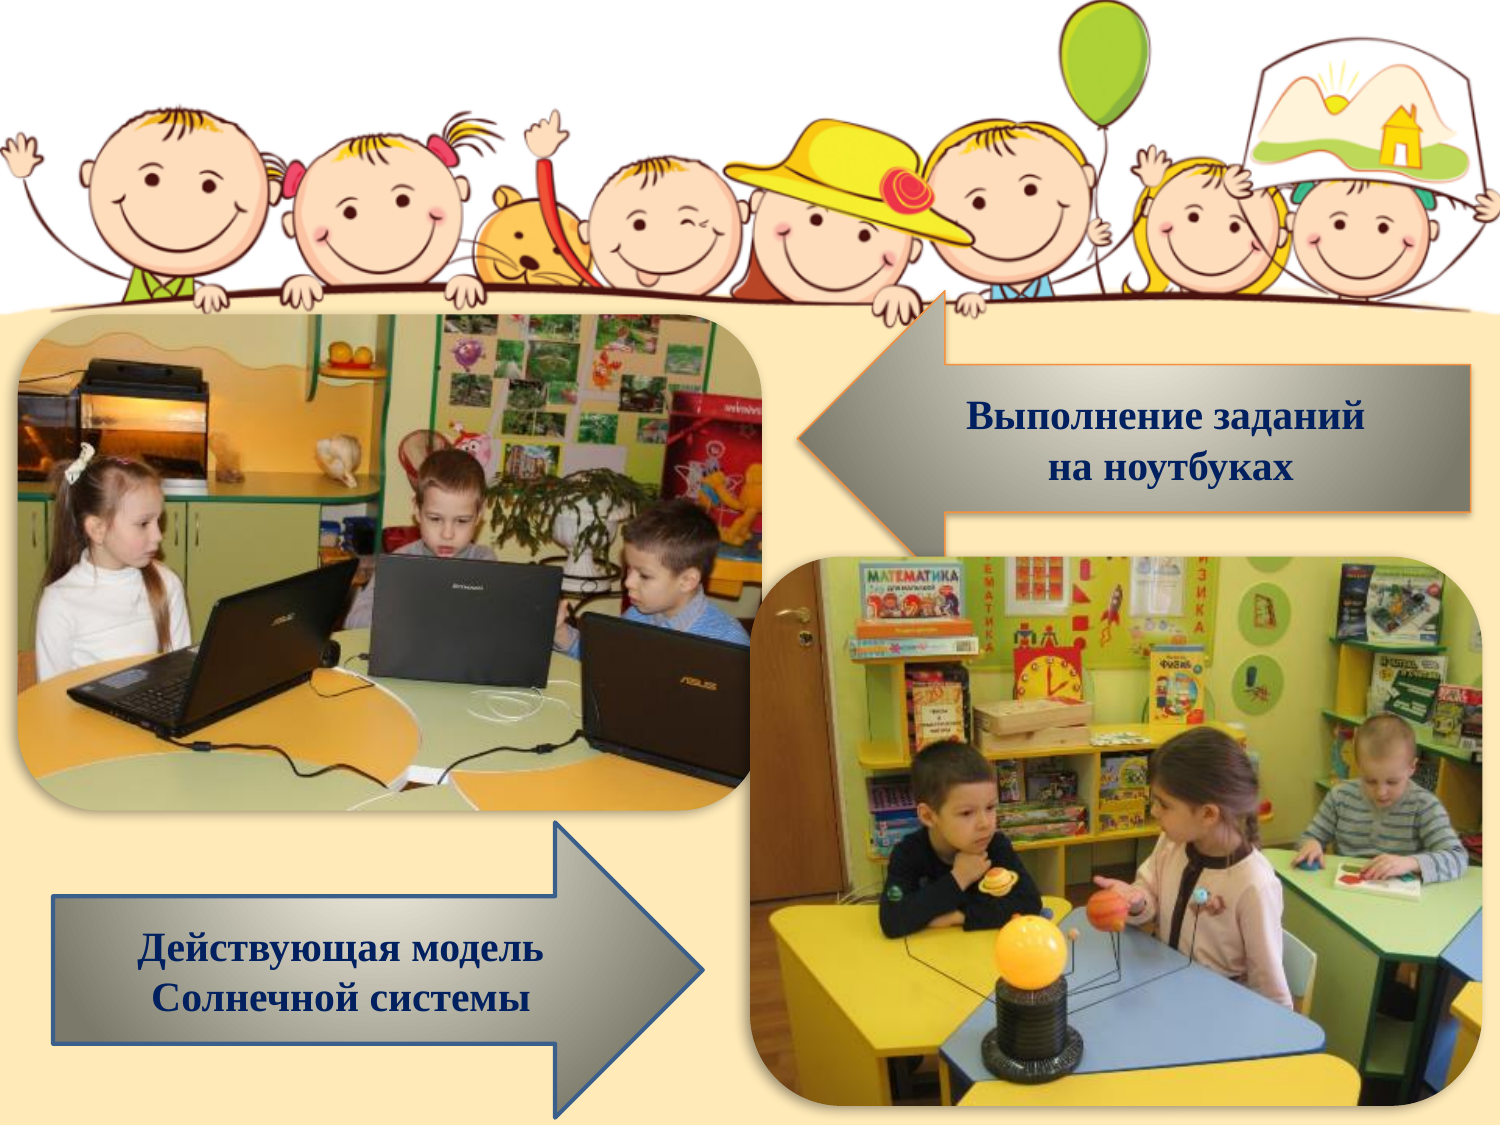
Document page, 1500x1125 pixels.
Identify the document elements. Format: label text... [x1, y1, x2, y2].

text_box Действующая модель Солнечной системы [50, 820, 705, 1120]
text_box [856, 54, 1436, 191]
text_box Выполнение заданий на ноутбуках [796, 290, 1472, 551]
picture [0, 0, 1500, 1125]
